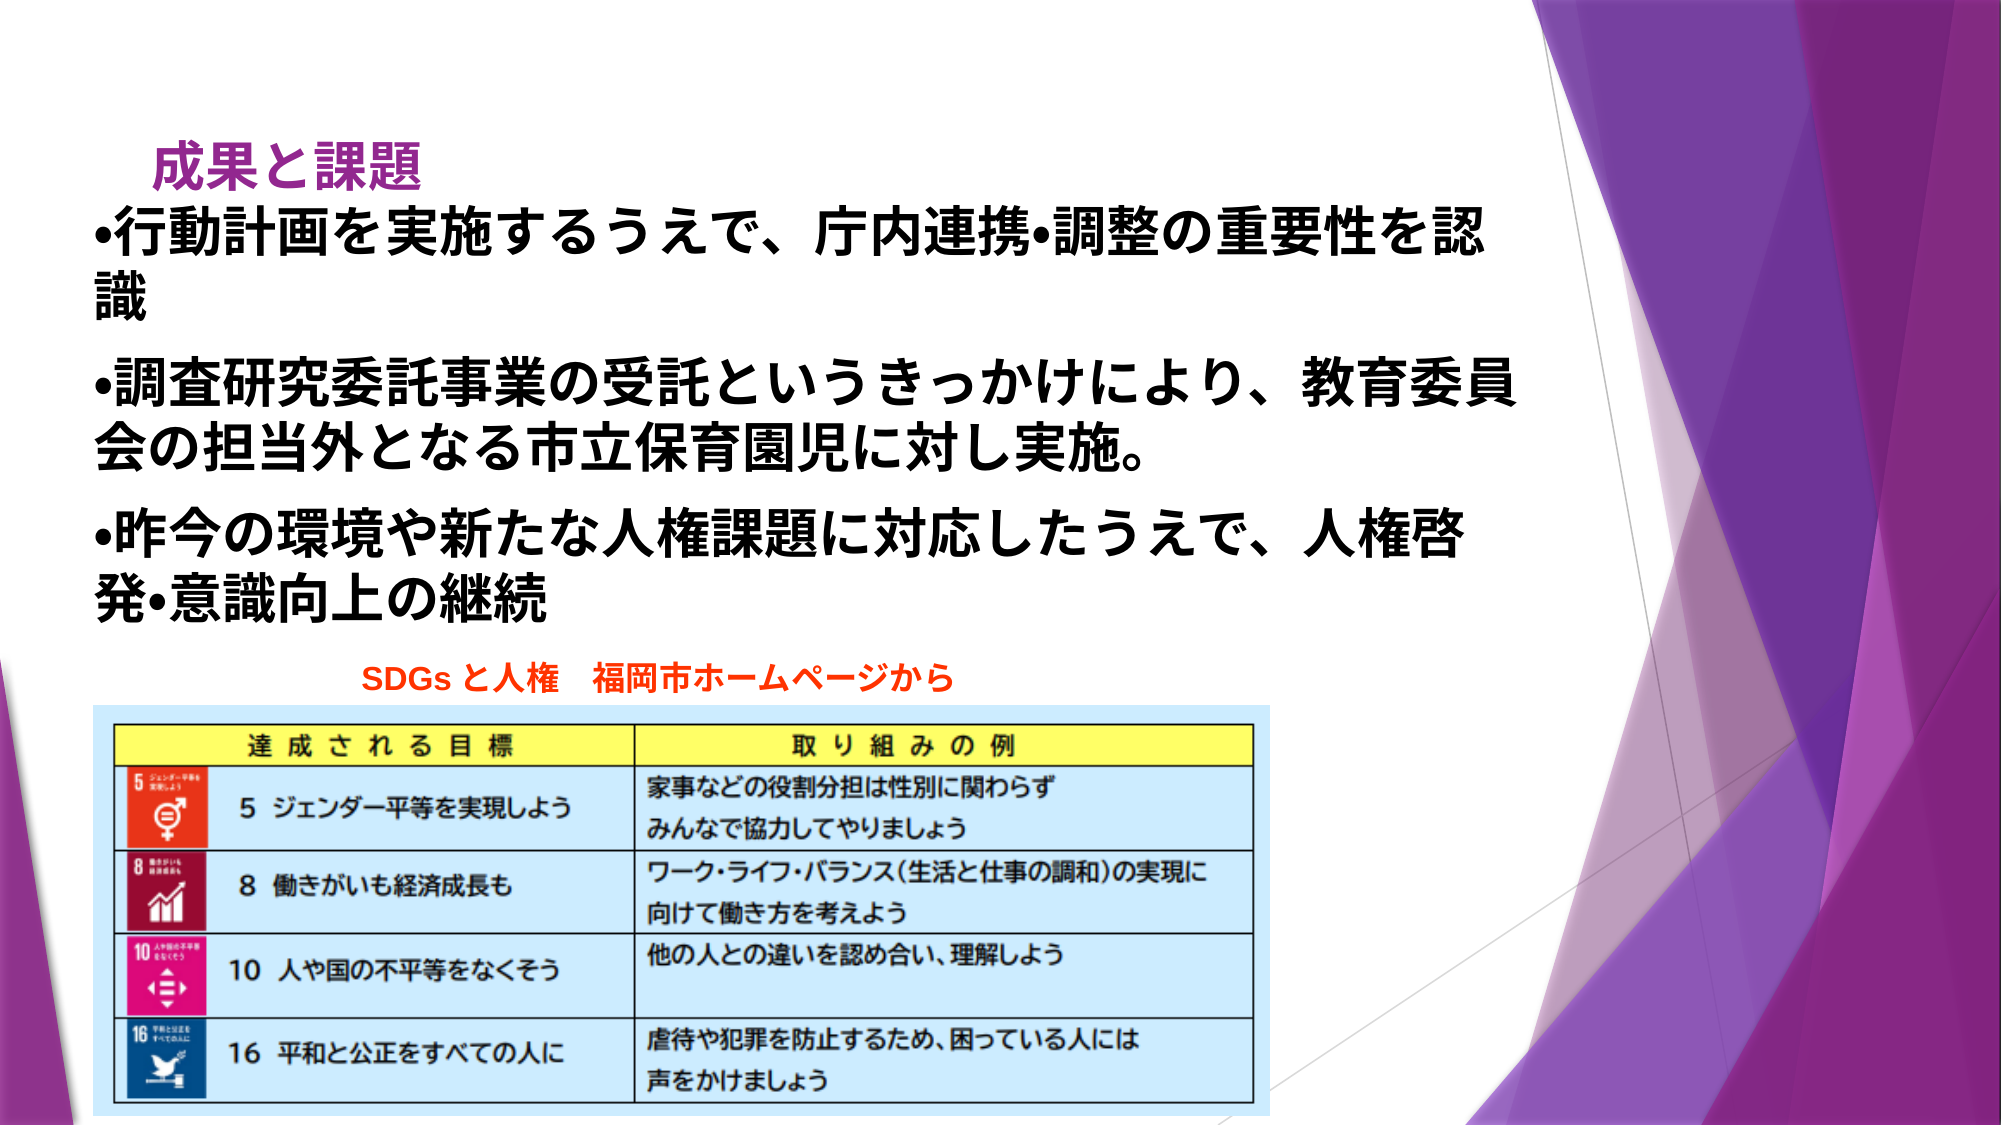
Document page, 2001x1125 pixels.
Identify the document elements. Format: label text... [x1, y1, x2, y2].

text_box 成果と課題 [136, 124, 1547, 216]
text_box SDGsと人権 福岡市ホームページから [346, 649, 1256, 697]
picture [92, 704, 1271, 1116]
text_box ・行動計画を実施するうえで、庁内連携・調整の重要性を認識 ・調査研究委託事業の受託というきっかけにより、教育委員会の担当外となる市立保育園児に対し実施。 ・昨今の環境や新たな人権課題に対応したうえで、人権啓発・意識向上の継続 [78, 190, 1554, 644]
